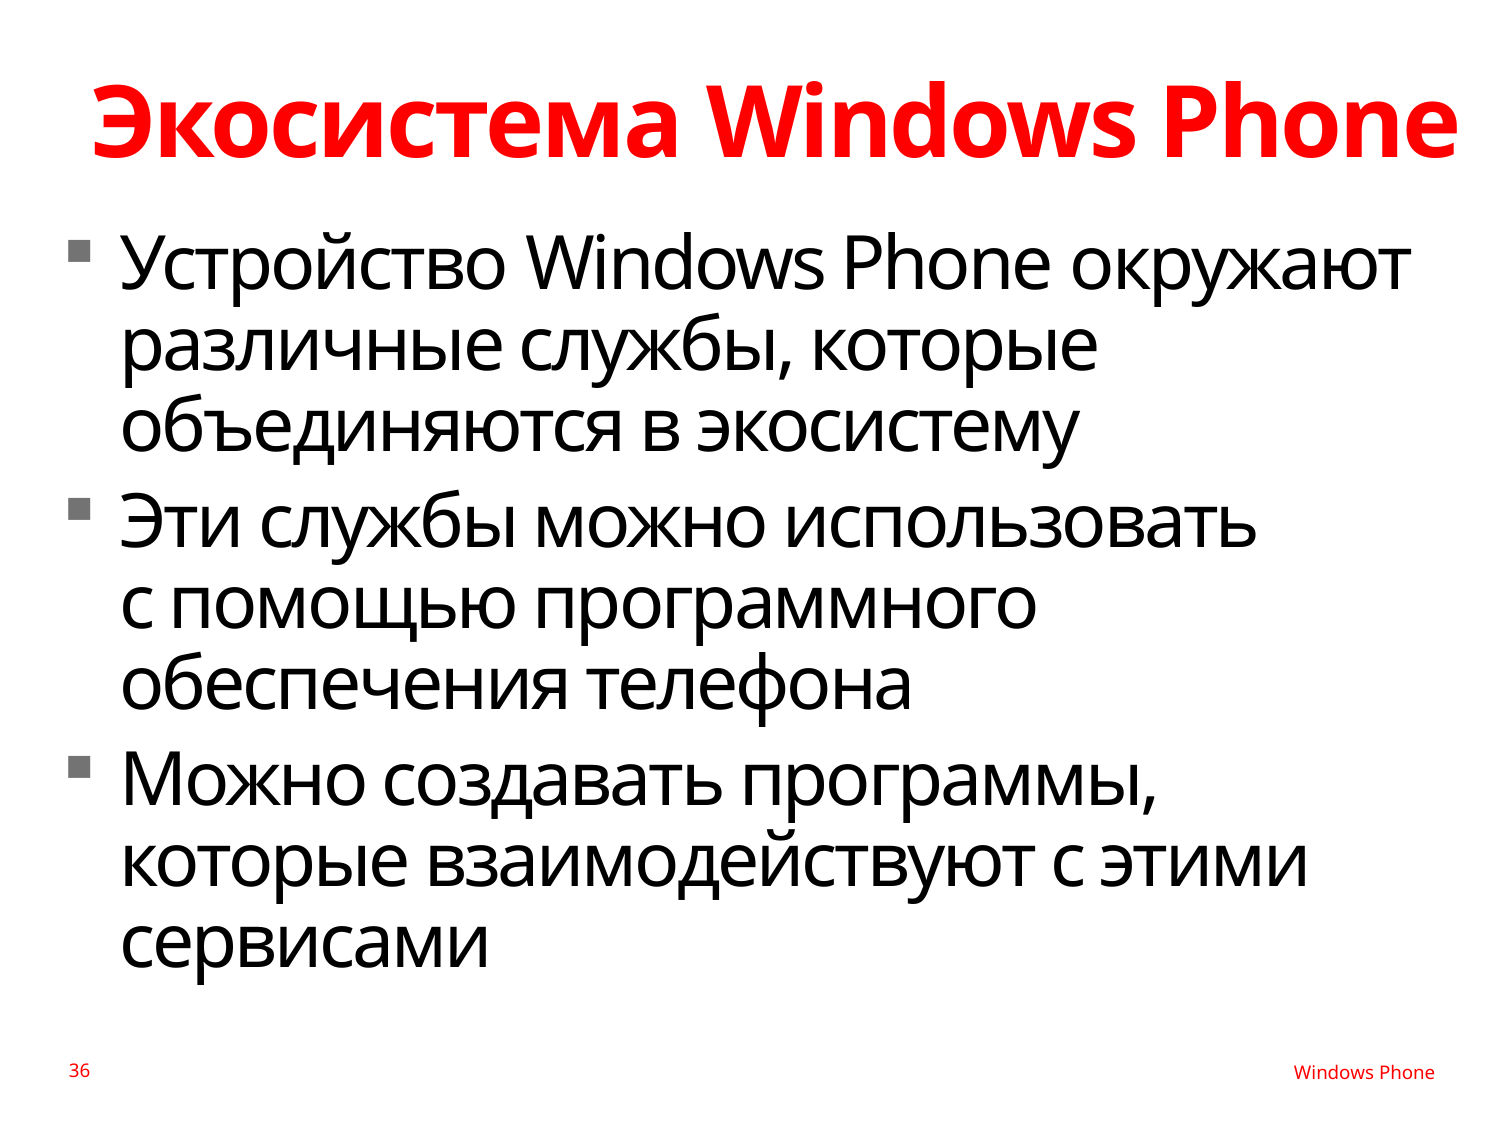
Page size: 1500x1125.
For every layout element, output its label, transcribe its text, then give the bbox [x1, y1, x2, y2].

title Экосистема Windows Phone [90, 70, 1463, 180]
list Устройство Windows Phone окружают различные службы, которые объединяются в экосистему Эти службы можно использовать с помощью программного обеспечения телефона Можно создавать программы, которые взаимодействуют с этими сервисами [62, 224, 1435, 916]
slide_number 36 [0, 1053, 91, 1091]
